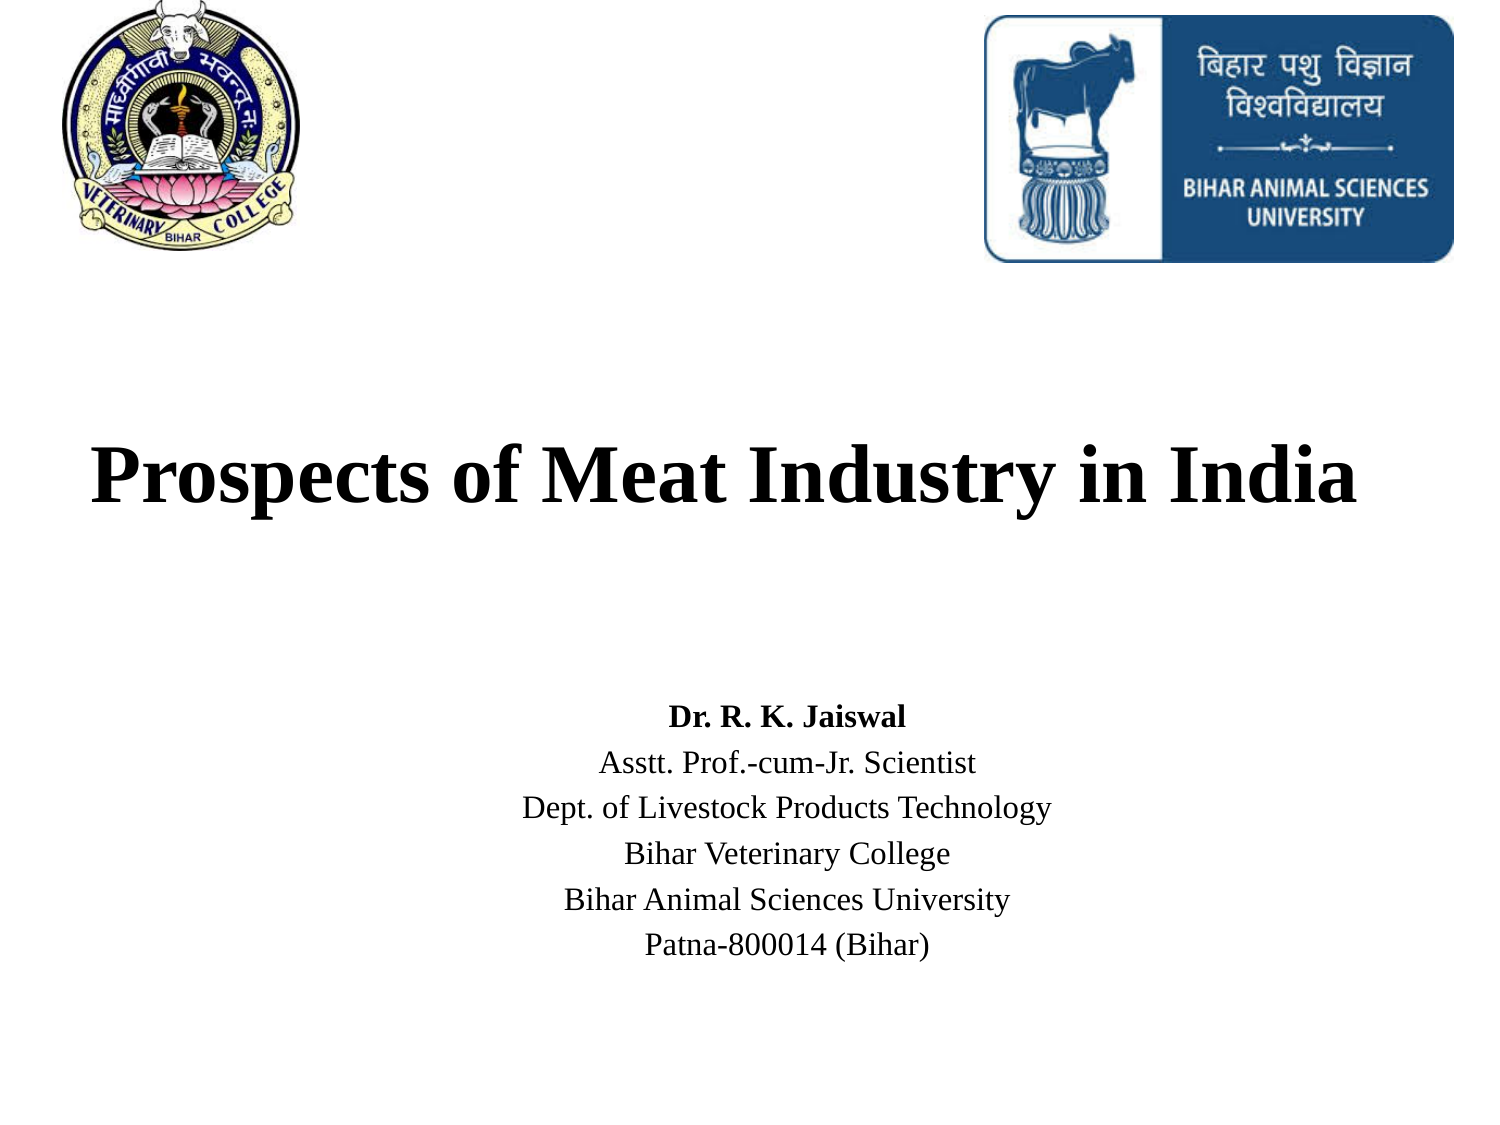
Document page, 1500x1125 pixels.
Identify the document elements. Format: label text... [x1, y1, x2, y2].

text_box Dr. R. K. Jaiswal Asstt. Prof.-cum-Jr. Scientist Dept. of Livestock Products Technology Bihar Veterinary College Bihar Animal Sciences University Patna-800014 (Bihar) [224, 687, 1350, 975]
picture [62, 0, 301, 251]
title Prospects of Meat Industry in India [50, 375, 1400, 563]
picture [984, 14, 1454, 263]
